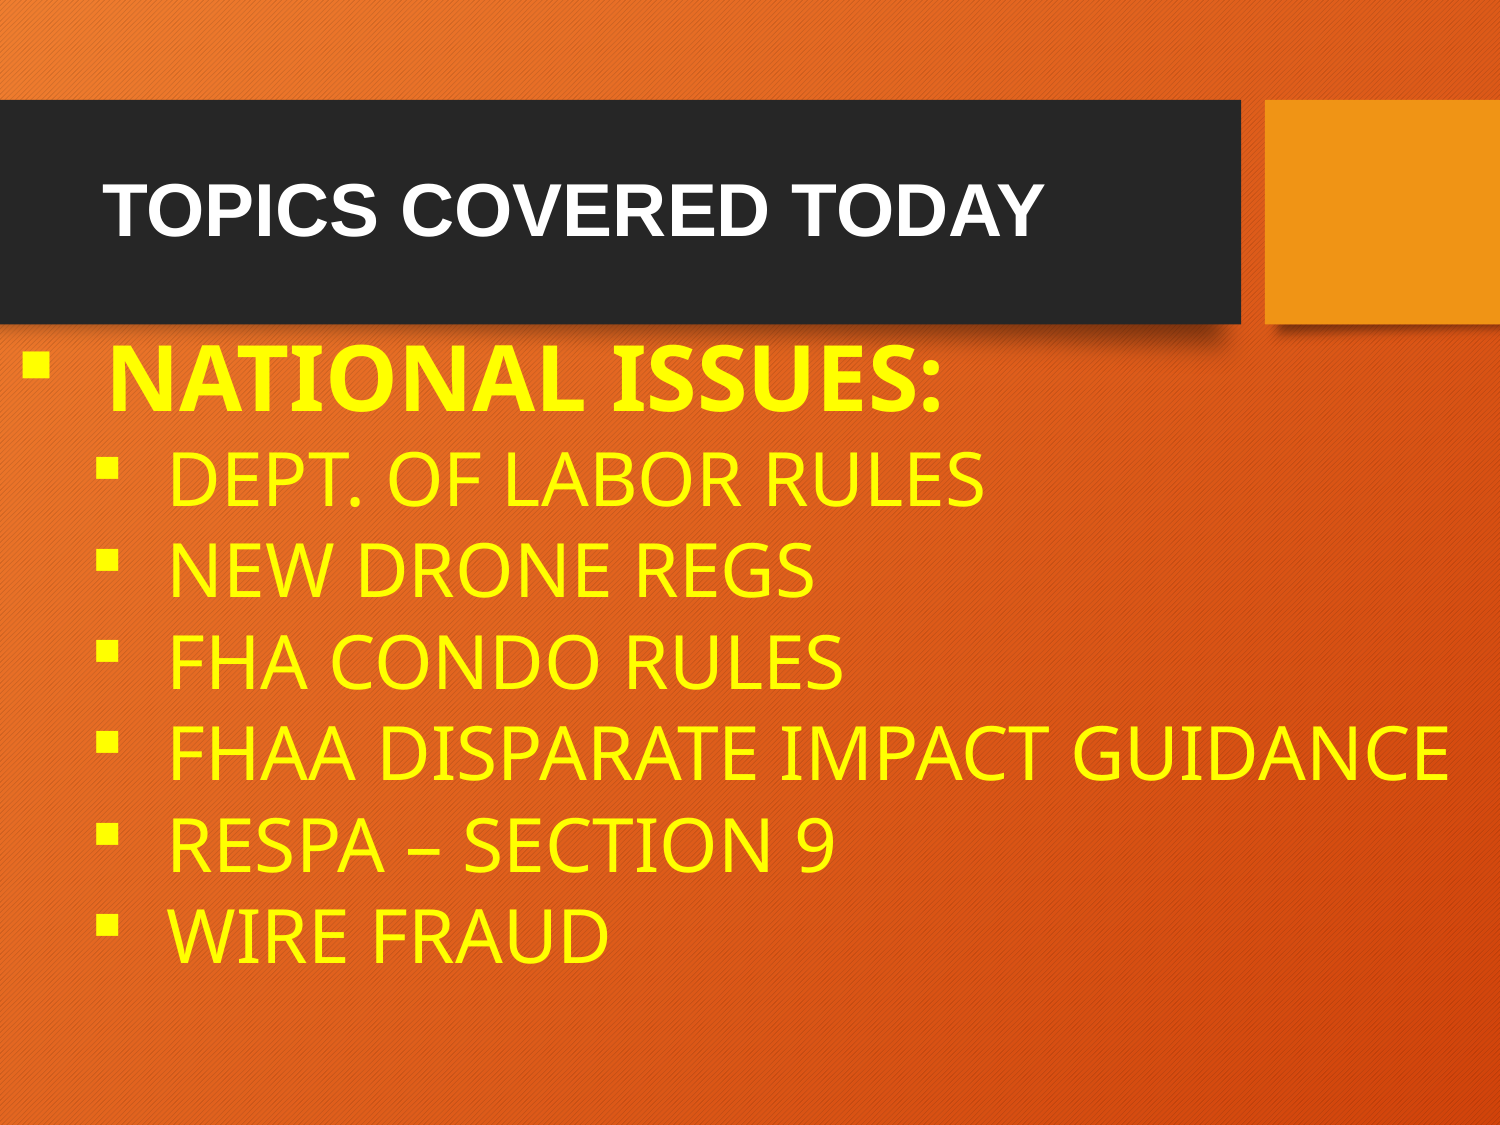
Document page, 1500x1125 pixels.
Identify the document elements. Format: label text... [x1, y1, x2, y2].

title TOPICS COVERED TODAY [87, 123, 1219, 301]
list NATIONAL ISSUES: DEPT. OF LABOR RULES NEW DRONE REGS FHA CONDO RULES FHAA DISPARATE IMPACT GUIDANCE RESPA – SECTION 9 WIRE FRAUD [0, 324, 1500, 1125]
